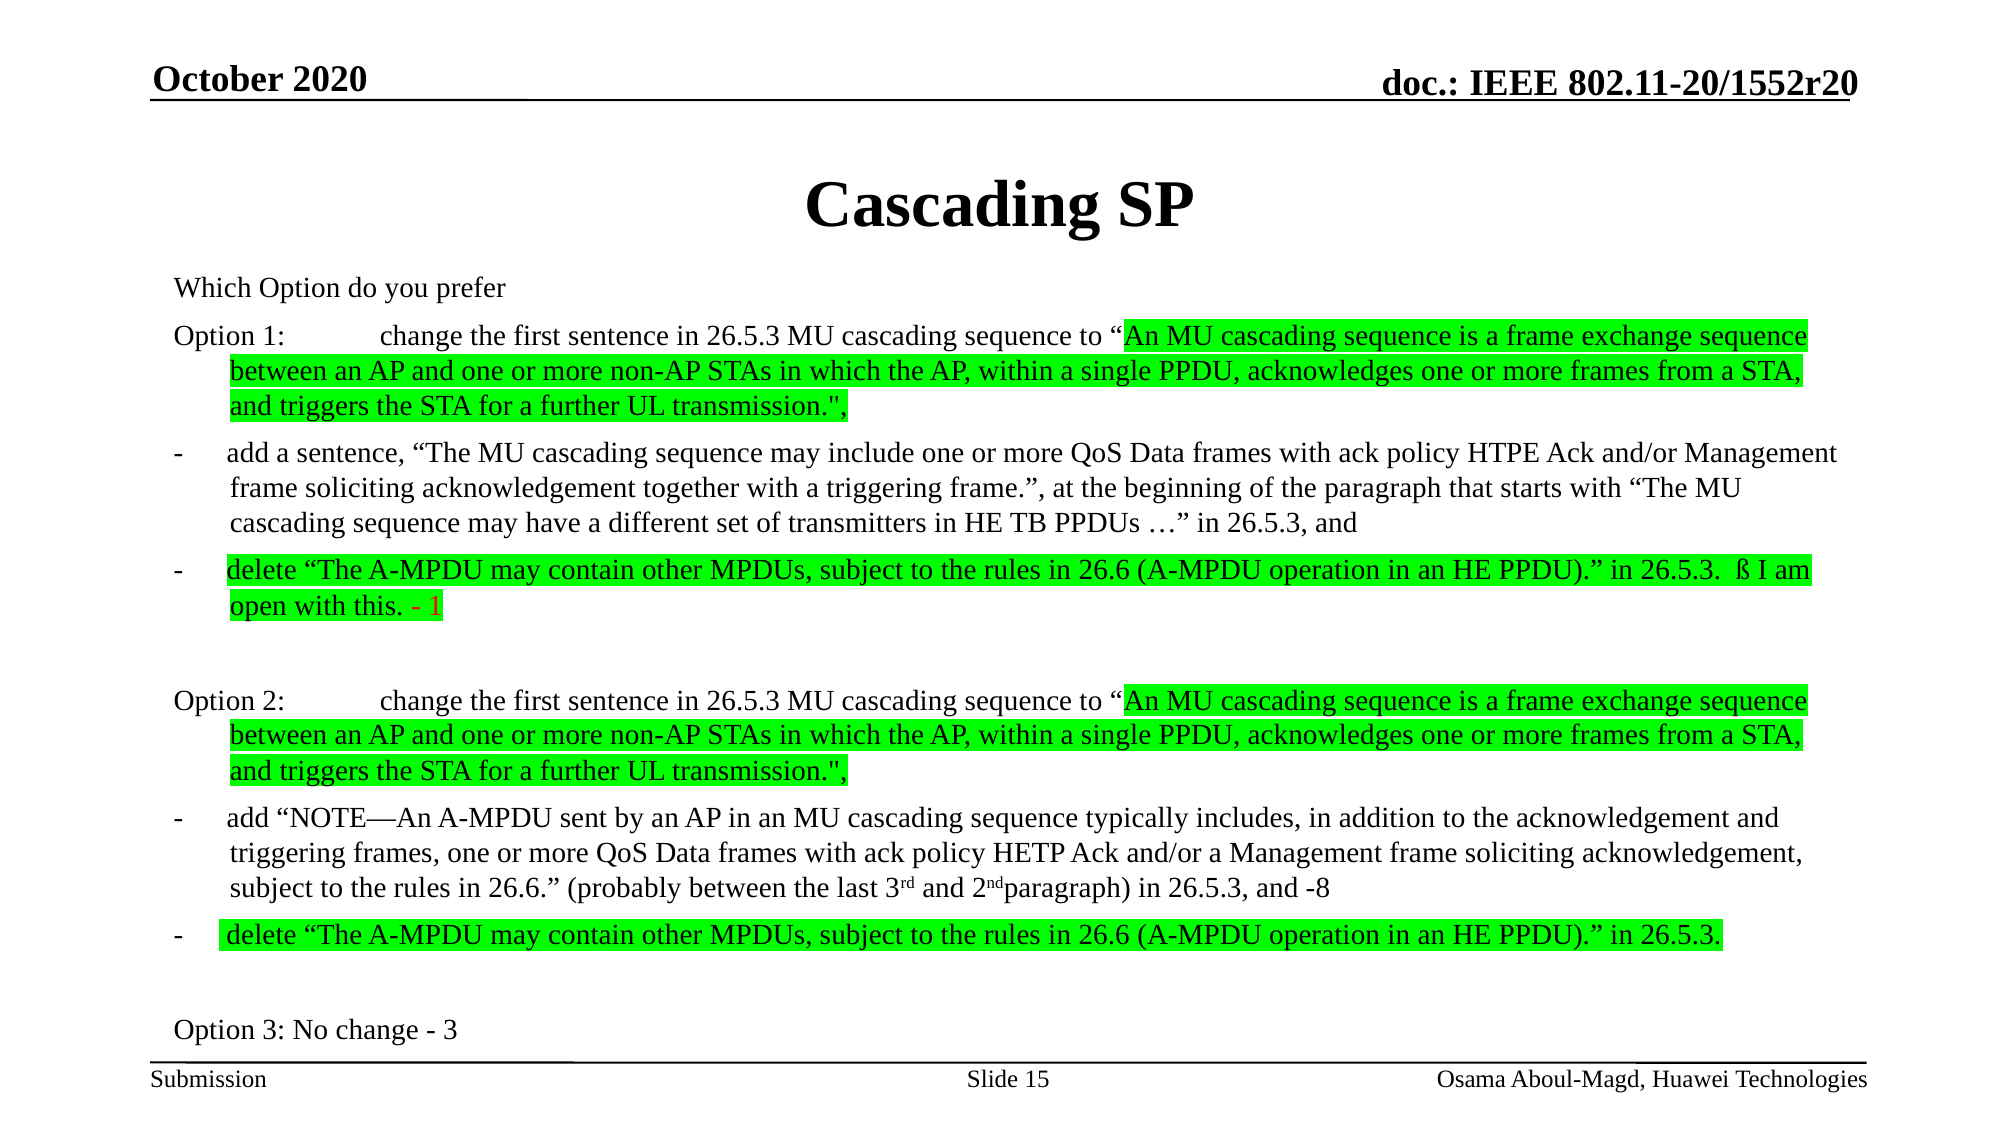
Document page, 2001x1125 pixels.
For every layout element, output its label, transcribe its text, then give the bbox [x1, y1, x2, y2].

title Cascading SP [149, 112, 1850, 288]
list Which Option do you prefer Option 1: change the first sentence in 26.5.3 MU cascading sequence to “An MU cascading sequence is a frame exchange sequence between an AP and one or more non-AP STAs in which the AP, within a single PPDU, acknowledges one or more frames from a STA, and triggers the STA for a further UL transmission.", - add a sentence, “The MU cascading sequence may include one or more QoS Data frames with ack policy HTPE Ack and/or Management frame soliciting acknowledgement together with a triggering frame.”, at the beginning of the paragraph that starts with “The MU cascading sequence may have a different set of transmitters in HE TB PPDUs …” in 26.5.3, and - delete “The A-MPDU may contain other MPDUs, subject to the rules in 26.6 (A-MPDU operation in an HE PPDU).” in 26.5.3. ß I am open with this. - 1 Option 2: change the first sentence in 26.5.3 MU cascading sequence to “An MU cascading sequence is a frame exchange sequence between an AP and one or more non-AP STAs in which the AP, within a single PPDU, acknowledges one or more frames from a STA, and triggers the STA for a further UL transmission.", - add “NOTE—An A-MPDU sent by an AP in an MU cascading sequence typically includes, in addition to the acknowledgement and triggering frames, one or more QoS Data frames with ack policy HETP Ack and/or a Management frame soliciting acknowledgement, subject to the rules in 26.6.” (probably between the last 3rd and 2ndparagraph) in 26.5.3, and -8 - delete “The A-MPDU may contain other MPDUs, subject to the rules in 26.6 (A-MPDU operation in an HE PPDU).” in 26.5.3. Option 3: No change - 3 [158, 260, 1859, 699]
slide_number Slide 15 [950, 1061, 1067, 1123]
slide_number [152, 54, 563, 100]
footer Osama Aboul-Magd, Huawei Technologies [1171, 1061, 1869, 1093]
